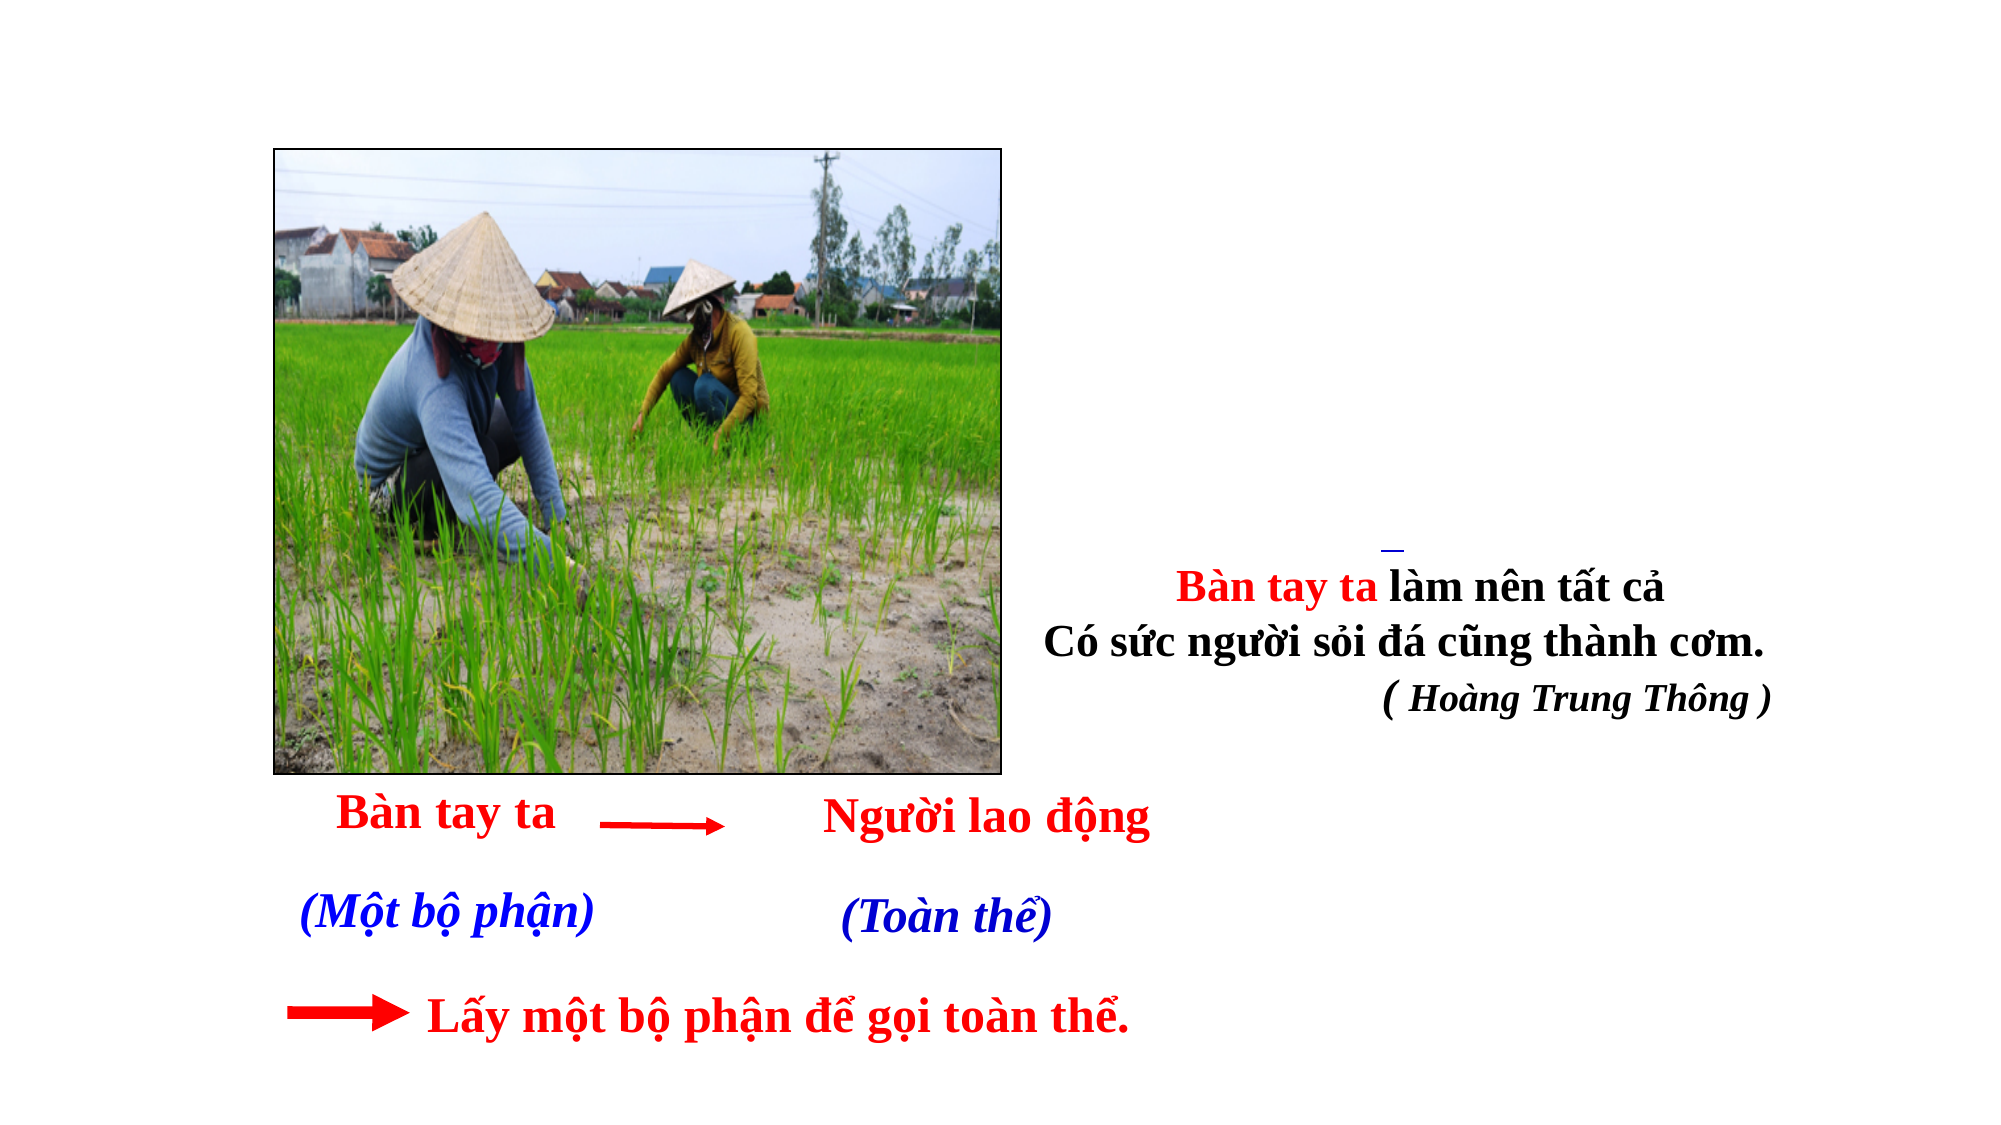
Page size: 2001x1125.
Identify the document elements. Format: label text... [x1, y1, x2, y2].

text_box (Toàn thể) [699, 874, 1157, 950]
picture [274, 149, 1001, 774]
text_box Người lao động [737, 774, 1200, 850]
text_box Bàn tay ta [280, 775, 613, 847]
text_box Bàn tay ta làm nên tất cả Có sức người sỏi đá cũng thành cơm. ( Hoàng Trung Thông ) [1002, 532, 1823, 738]
text_box Lấy một bộ phận để gọi toàn thể. [412, 974, 1628, 1050]
text_box (Một bộ phận) [270, 870, 625, 945]
